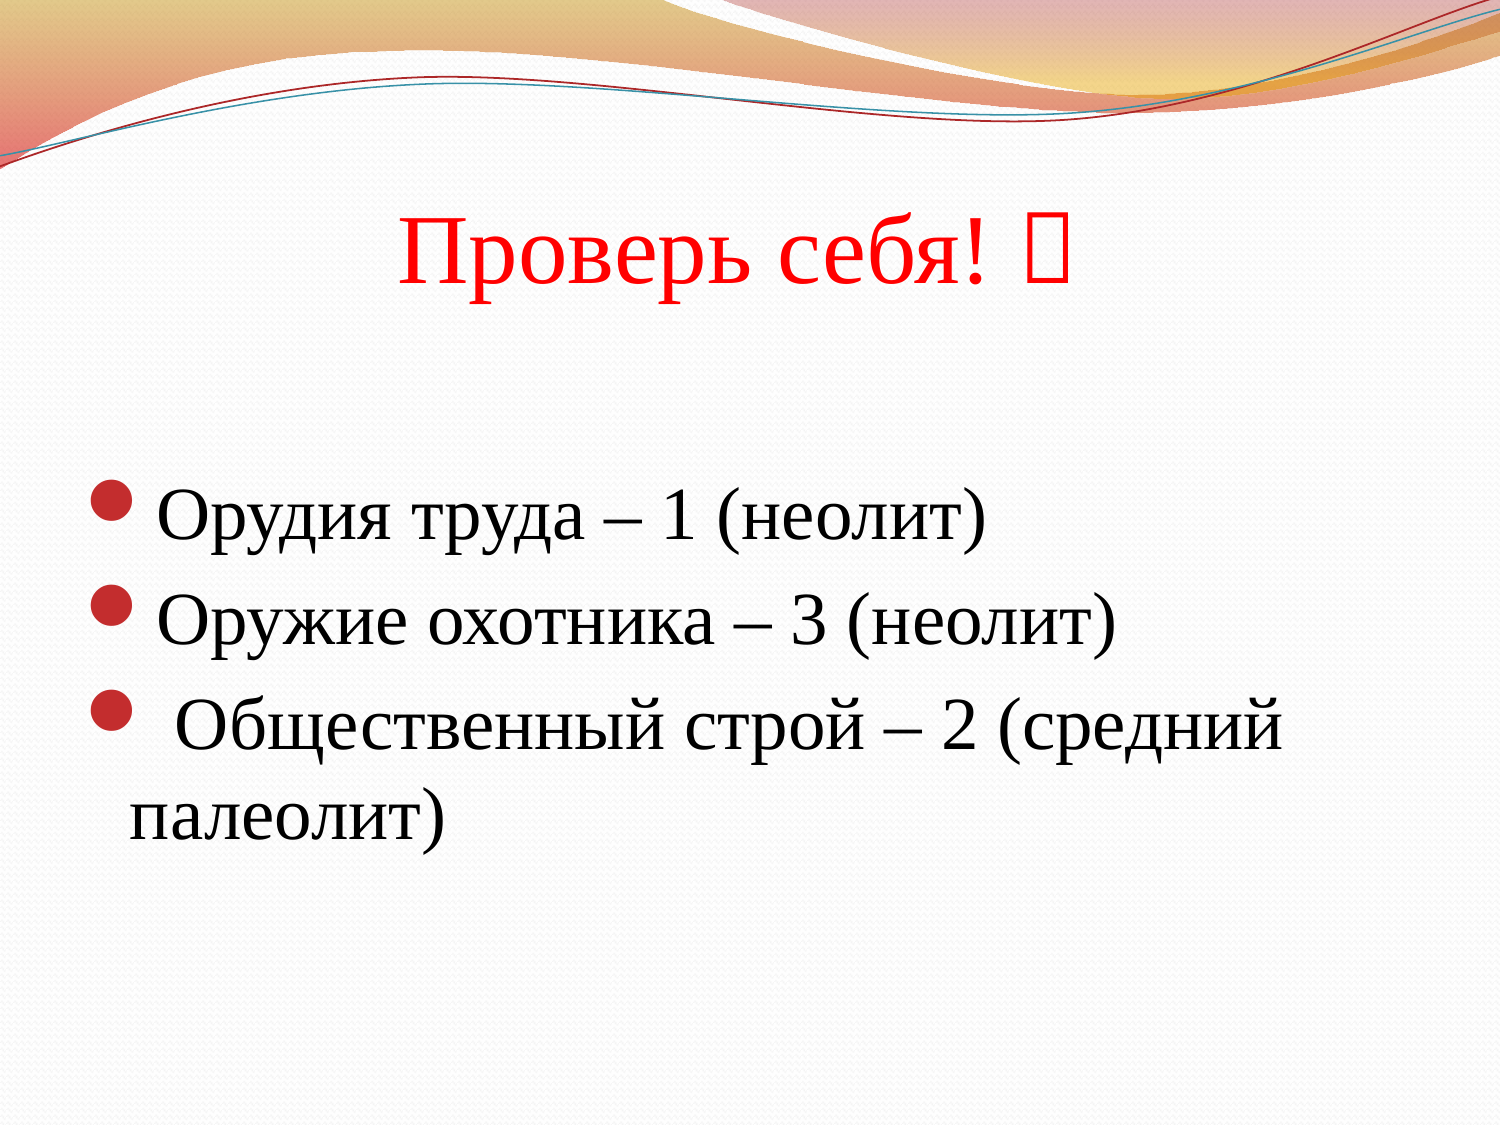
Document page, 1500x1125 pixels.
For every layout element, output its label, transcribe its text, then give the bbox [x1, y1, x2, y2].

title Проверь себя!  [75, 175, 1425, 303]
list Орудия труда – 1 (неолит) Оружие охотника – 3 (неолит) Общественный строй – 2 (средний палеолит) [70, 457, 1421, 950]
